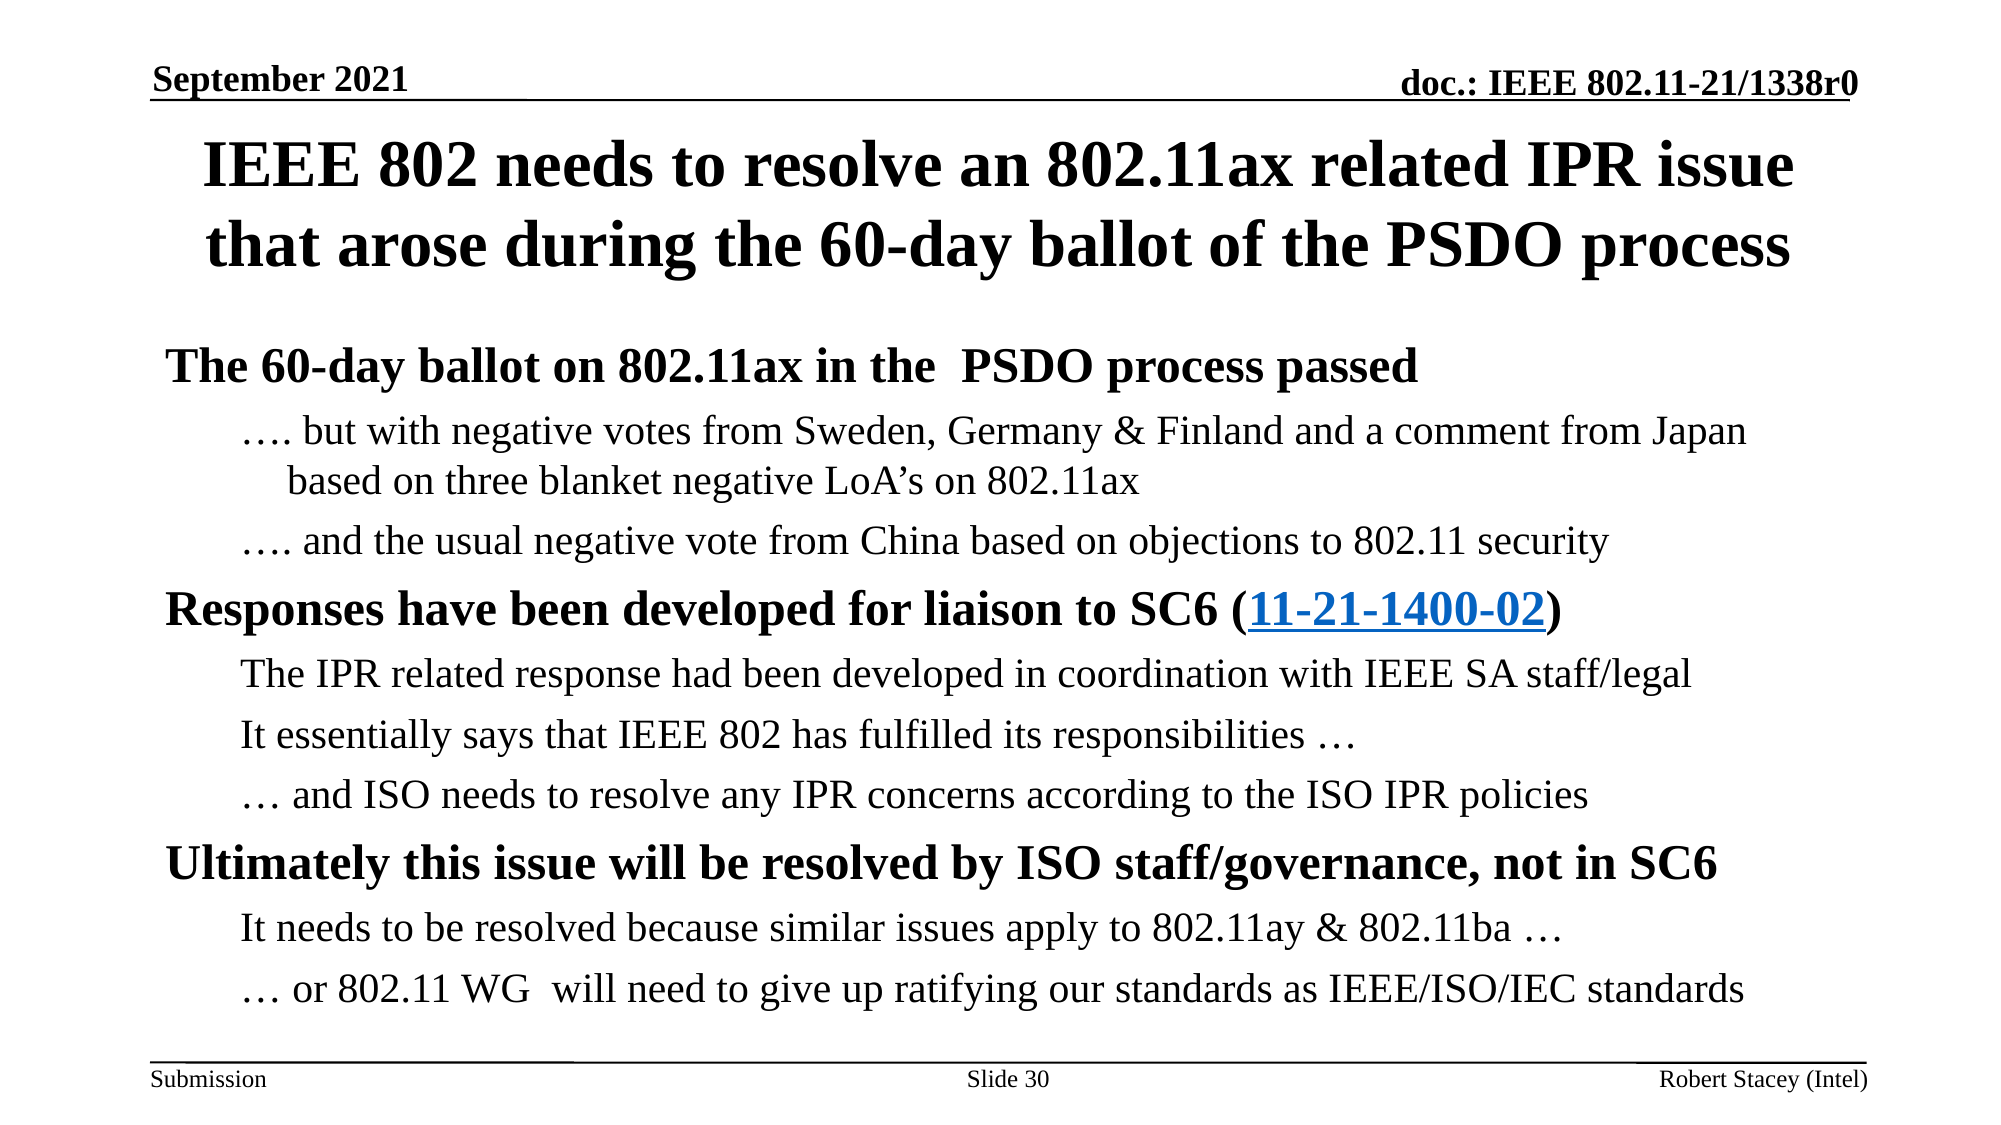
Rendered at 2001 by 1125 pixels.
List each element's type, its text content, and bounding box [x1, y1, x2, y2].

footer Robert Stacey (Intel) [1171, 1061, 1869, 1093]
title IEEE 802 needs to resolve an 802.11ax related IPR issue that arose during the 60-day ballot of the PSDO process [149, 112, 1850, 288]
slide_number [152, 54, 563, 100]
slide_number Slide 30 [950, 1061, 1067, 1123]
list The 60-day ballot on 802.11ax in the PSDO process passed …. but with negative votes from Sweden, Germany & Finland and a comment from Japan based on three blanket negative LoA’s on 802.11ax …. and the usual negative vote from China based on objections to 802.11 security Responses have been developed for liaison to SC6 (11-21-1400-02) The IPR related response had been developed in coordination with IEEE SA staff/legal It essentially says that IEEE 802 has fulfilled its responsibilities … … and ISO needs to resolve any IPR concerns according to the ISO IPR policies Ultimately this issue will be resolved by ISO staff/governance, not in SC6 It needs to be resolved because similar issues apply to 802.11ay & 802.11ba … … or 802.11 WG will need to give up ratifying our standards as IEEE/ISO/IEC standards [149, 324, 1850, 1000]
